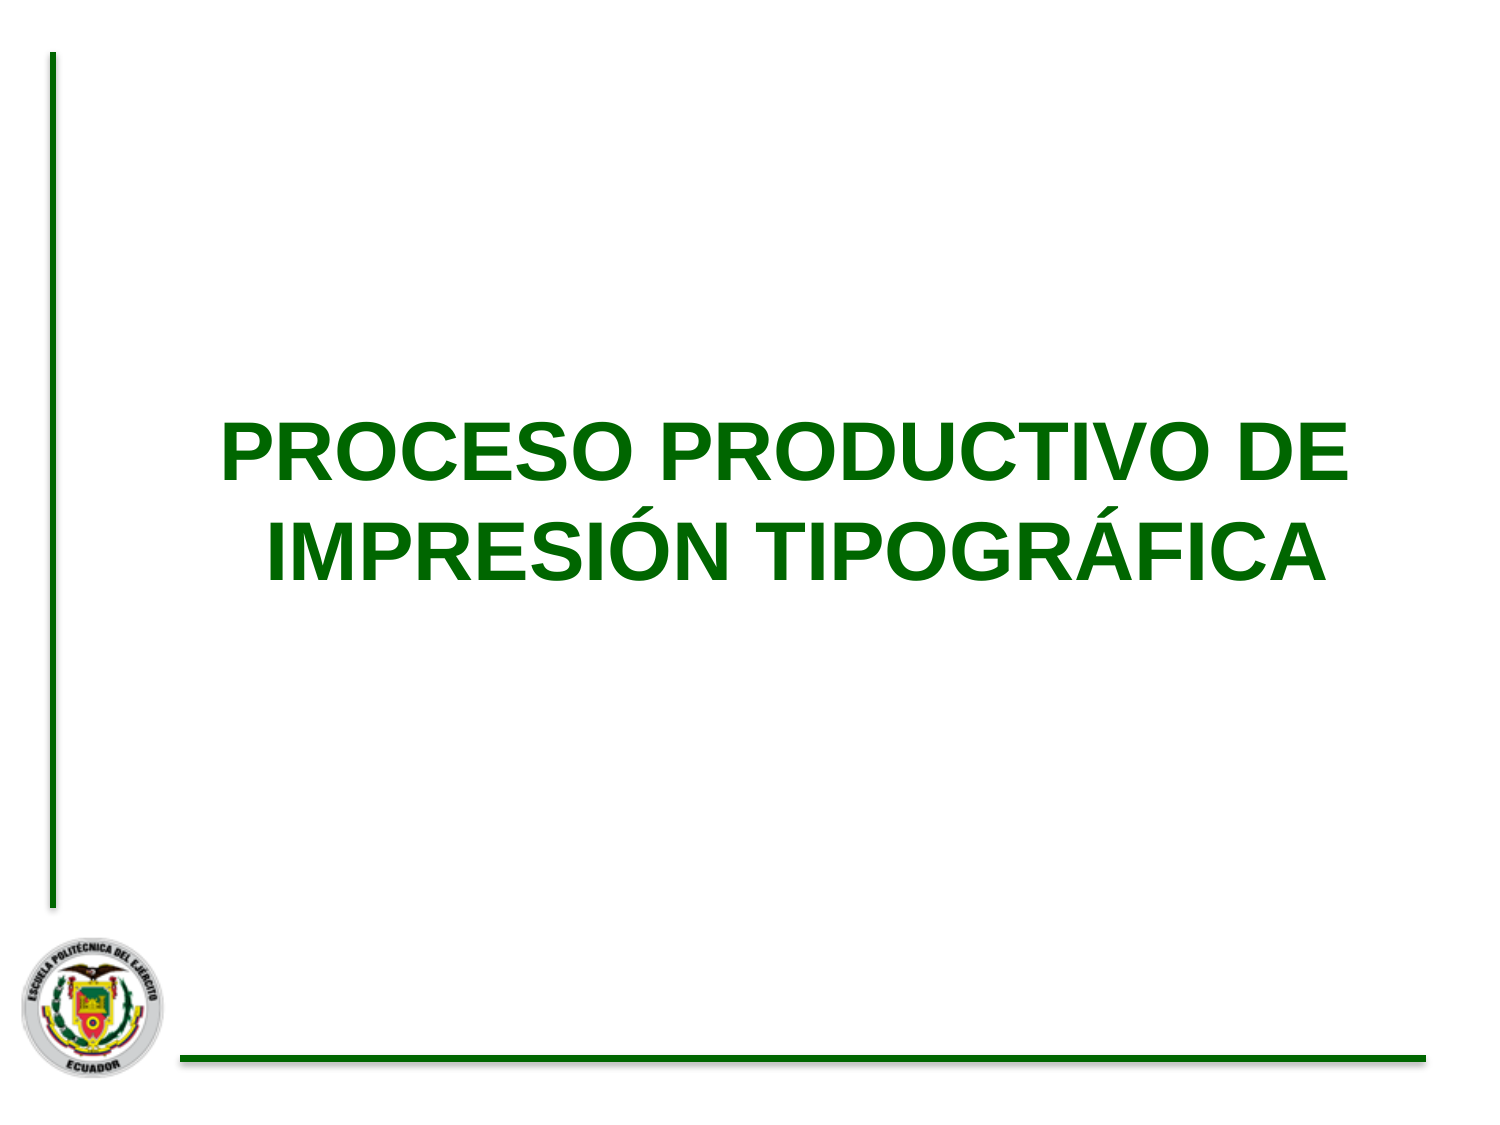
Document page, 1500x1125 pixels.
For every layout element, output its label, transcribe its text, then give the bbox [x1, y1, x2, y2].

text_box PROCESO PRODUCTIVO DE IMPRESIÓN TIPOGRÁFICA [159, 420, 1435, 575]
picture [17, 935, 167, 1083]
